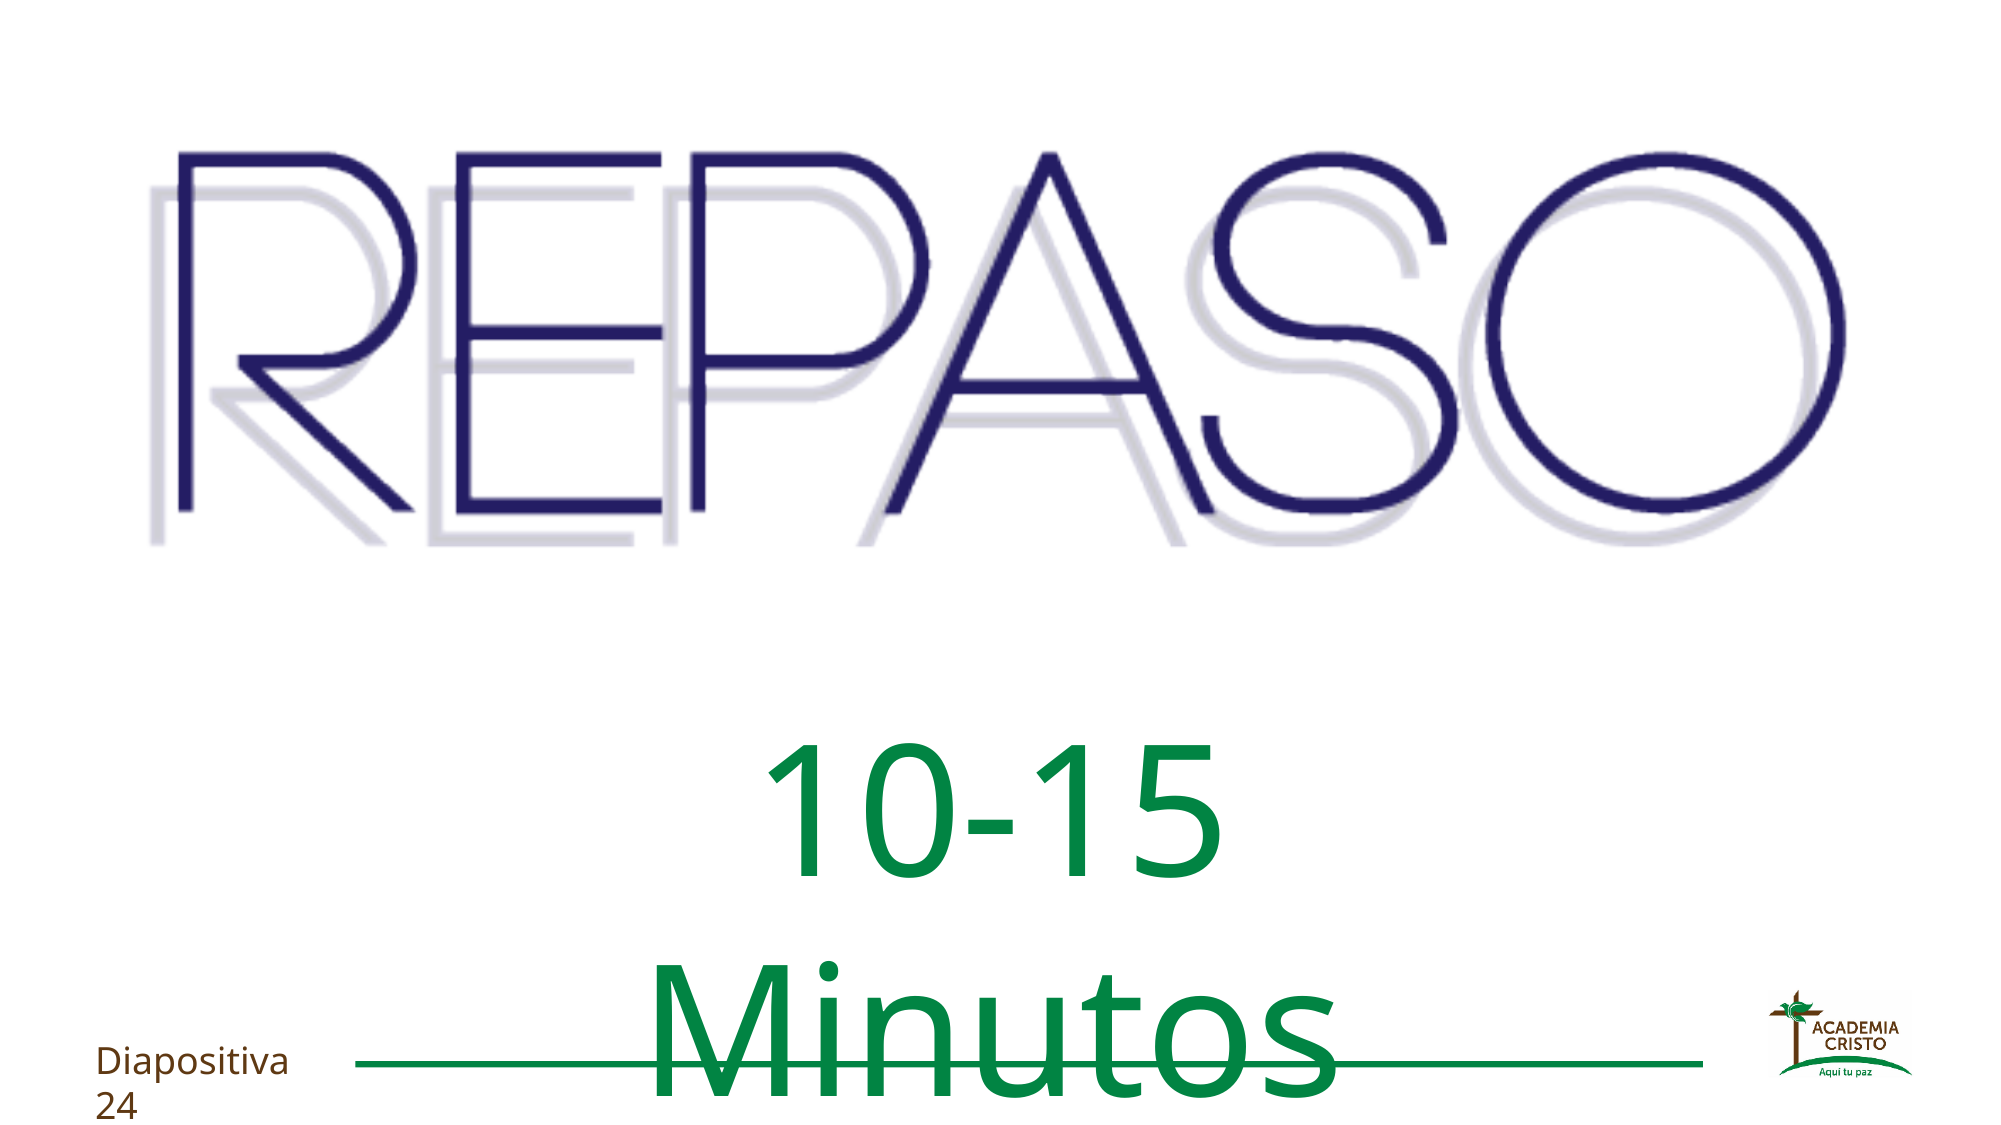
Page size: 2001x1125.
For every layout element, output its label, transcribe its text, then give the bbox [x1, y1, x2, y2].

text_box 10-15 Minutos [400, 1073, 1583, 1125]
text_box Diapositiva 24 [80, 1029, 337, 1125]
text_box 10-15 Minutos [400, 685, 1583, 1061]
picture [1760, 984, 1922, 1091]
picture [107, 100, 1876, 579]
